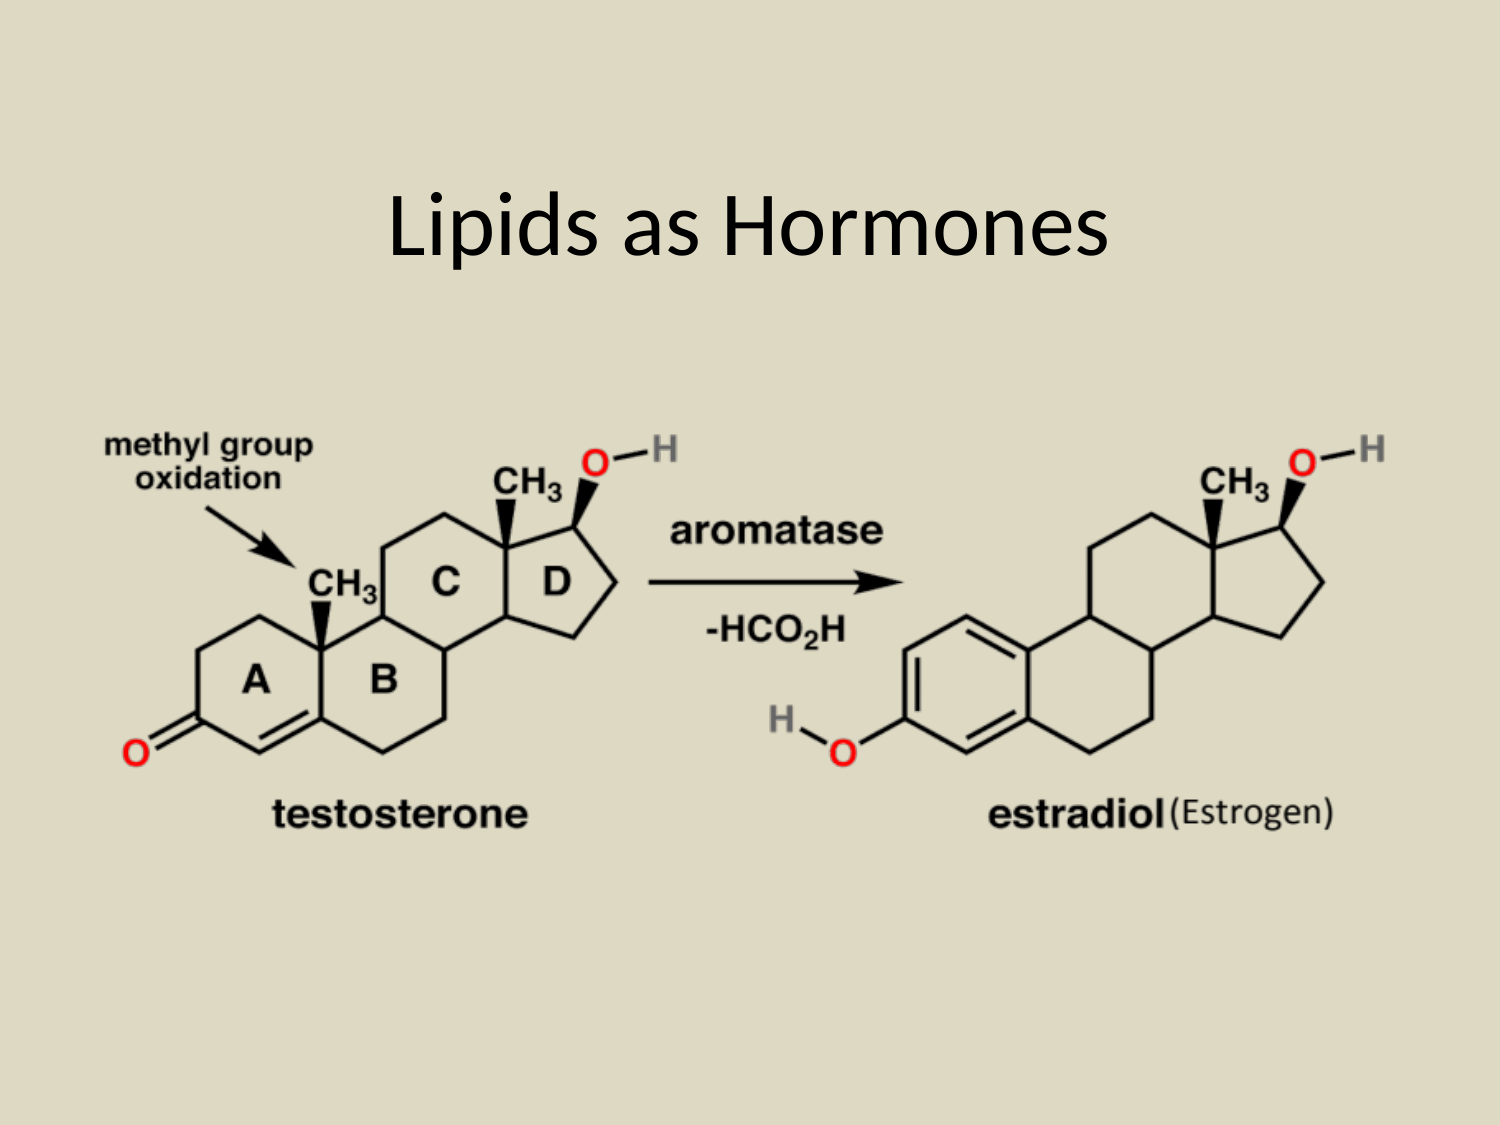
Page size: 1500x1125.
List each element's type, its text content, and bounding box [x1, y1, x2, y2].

picture [99, 424, 1388, 838]
title Lipids as Hormones [75, 125, 1425, 313]
